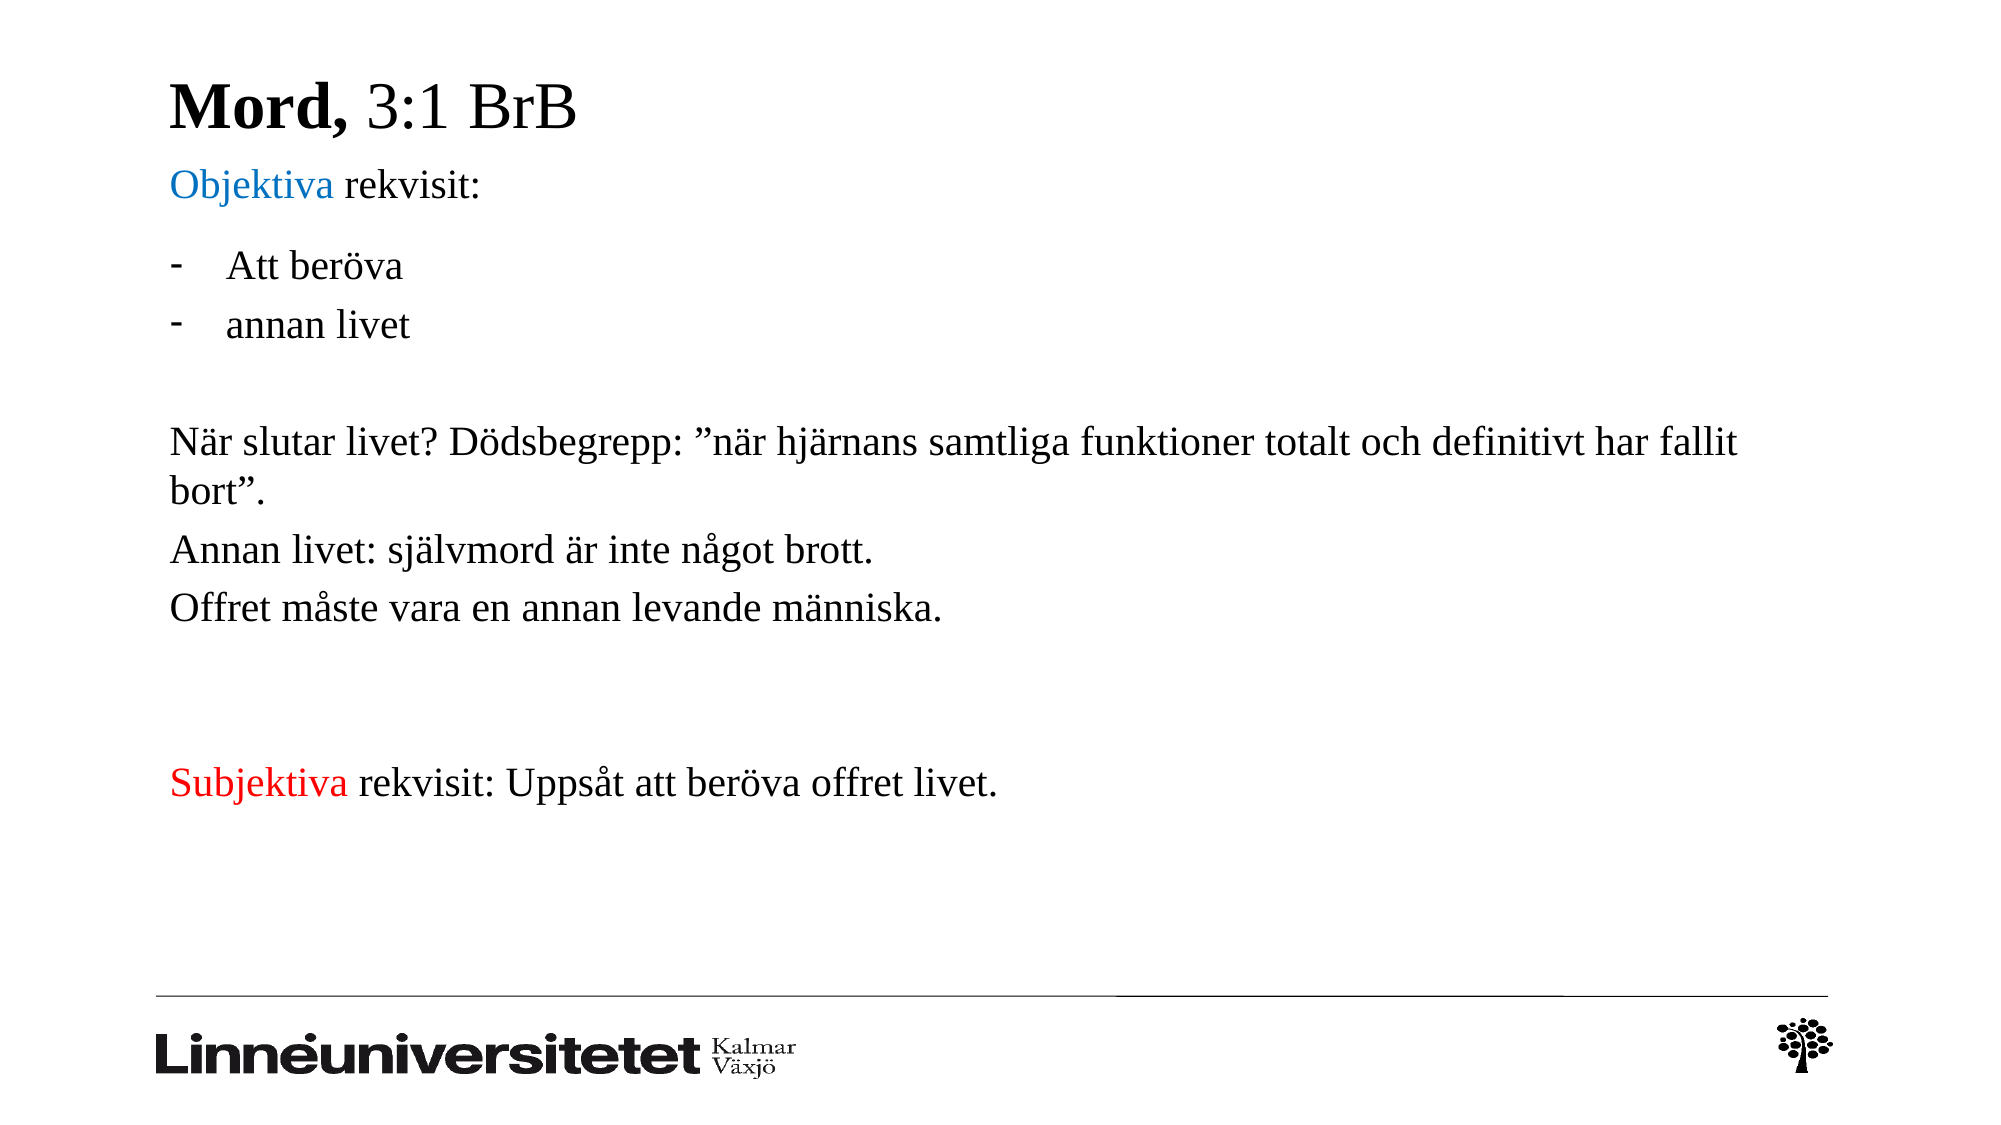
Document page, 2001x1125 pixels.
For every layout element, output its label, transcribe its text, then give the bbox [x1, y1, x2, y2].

picture [156, 1033, 796, 1079]
title Mord, 3:1 BrB [154, 78, 1827, 149]
picture [1777, 1018, 1833, 1073]
list Objektiva rekvisit: Att beröva annan livet När slutar livet? Dödsbegrepp: ”när hjärnans samtliga funktioner totalt och definitivt har fallit bort”. Annan livet: självmord är inte något brott. Offret måste vara en annan levande människa. Subjektiva rekvisit: Uppsåt att beröva offret livet. [154, 149, 1830, 1000]
